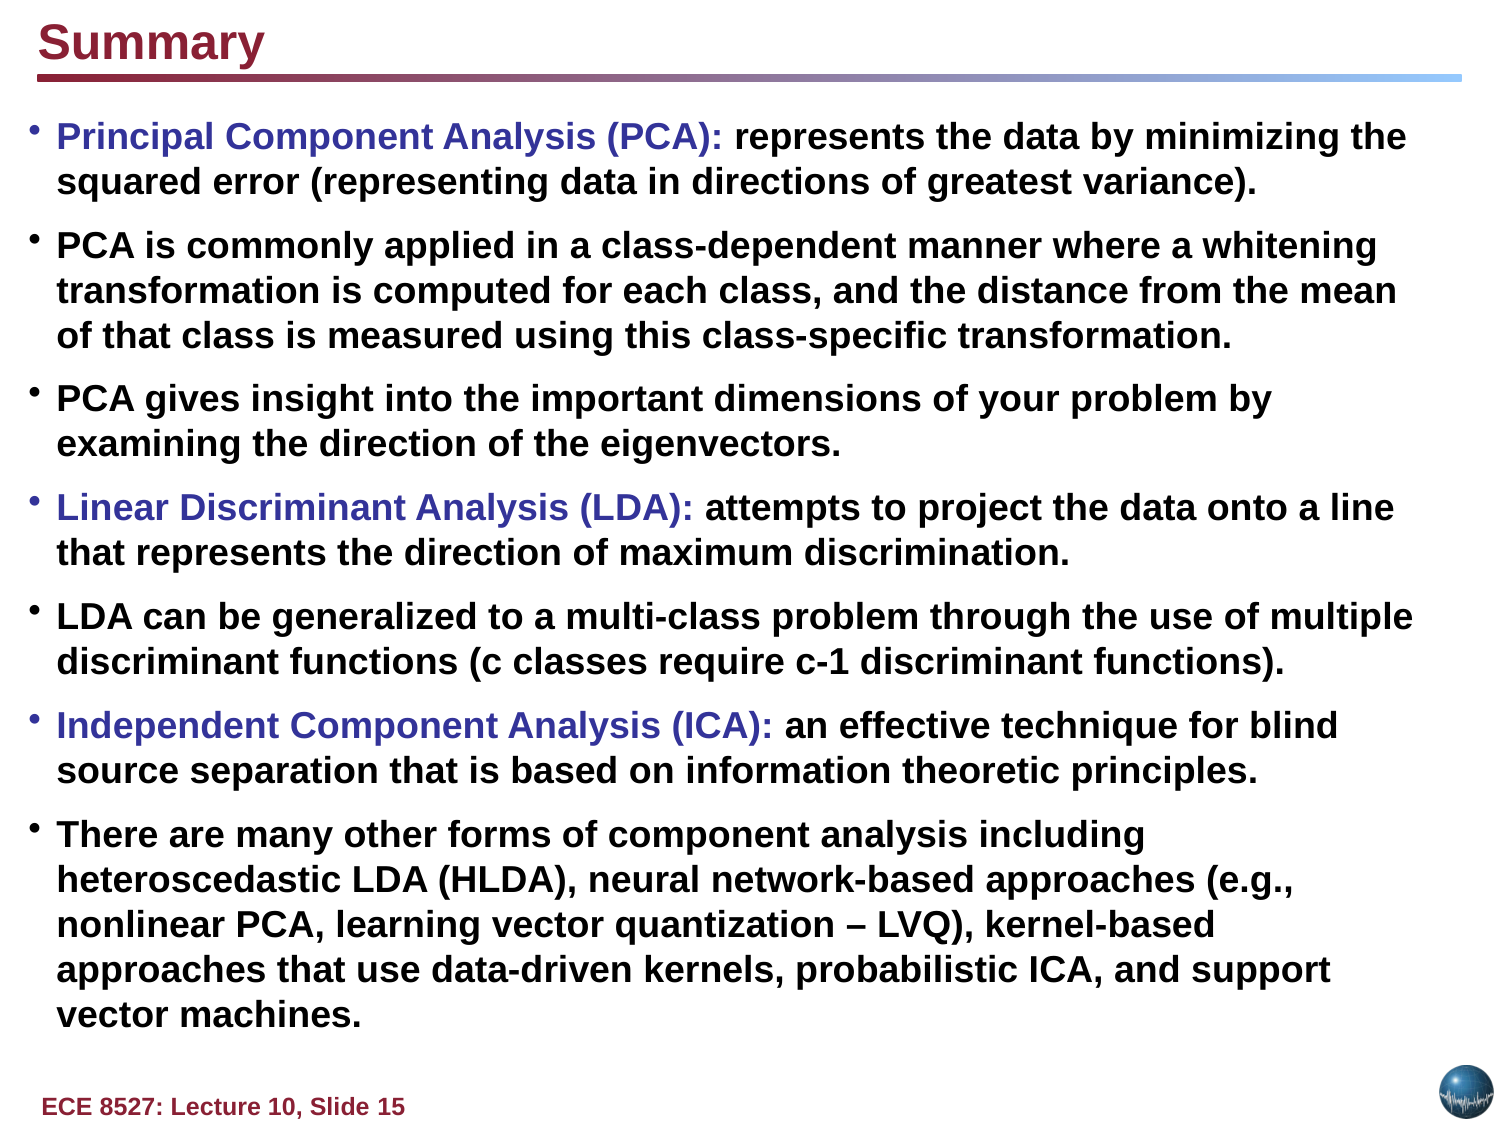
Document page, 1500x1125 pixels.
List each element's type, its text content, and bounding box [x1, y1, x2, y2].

picture [1439, 1065, 1494, 1119]
text_box Summary [37, 0, 1463, 80]
text_box Principal Component Analysis (PCA): represents the data by minimizing the squared error (representing data in directions of greatest variance). PCA is commonly applied in a class-dependent manner where a whitening transformation is computed for each class, and the distance from the mean of that class is measured using this class-specific transformation. PCA gives insight into the important dimensions of your problem by examining the direction of the eigenvectors. Linear Discriminant Analysis (LDA): attempts to project the data onto a line that represents the direction of maximum discrimination. LDA can be generalized to a multi-class problem through the use of multiple discriminant functions (c classes require c-1 discriminant functions). Independent Component Analysis (ICA): an effective technique for blind source separation that is based on information theoretic principles. There are many other forms of component analysis including heteroscedastic LDA (HLDA), neural network-based approaches (e.g., nonlinear PCA, learning vector quantization – LVQ), kernel-based approaches that use data-driven kernels, probabilistic ICA, and support vector machines. [28, 111, 1430, 1099]
